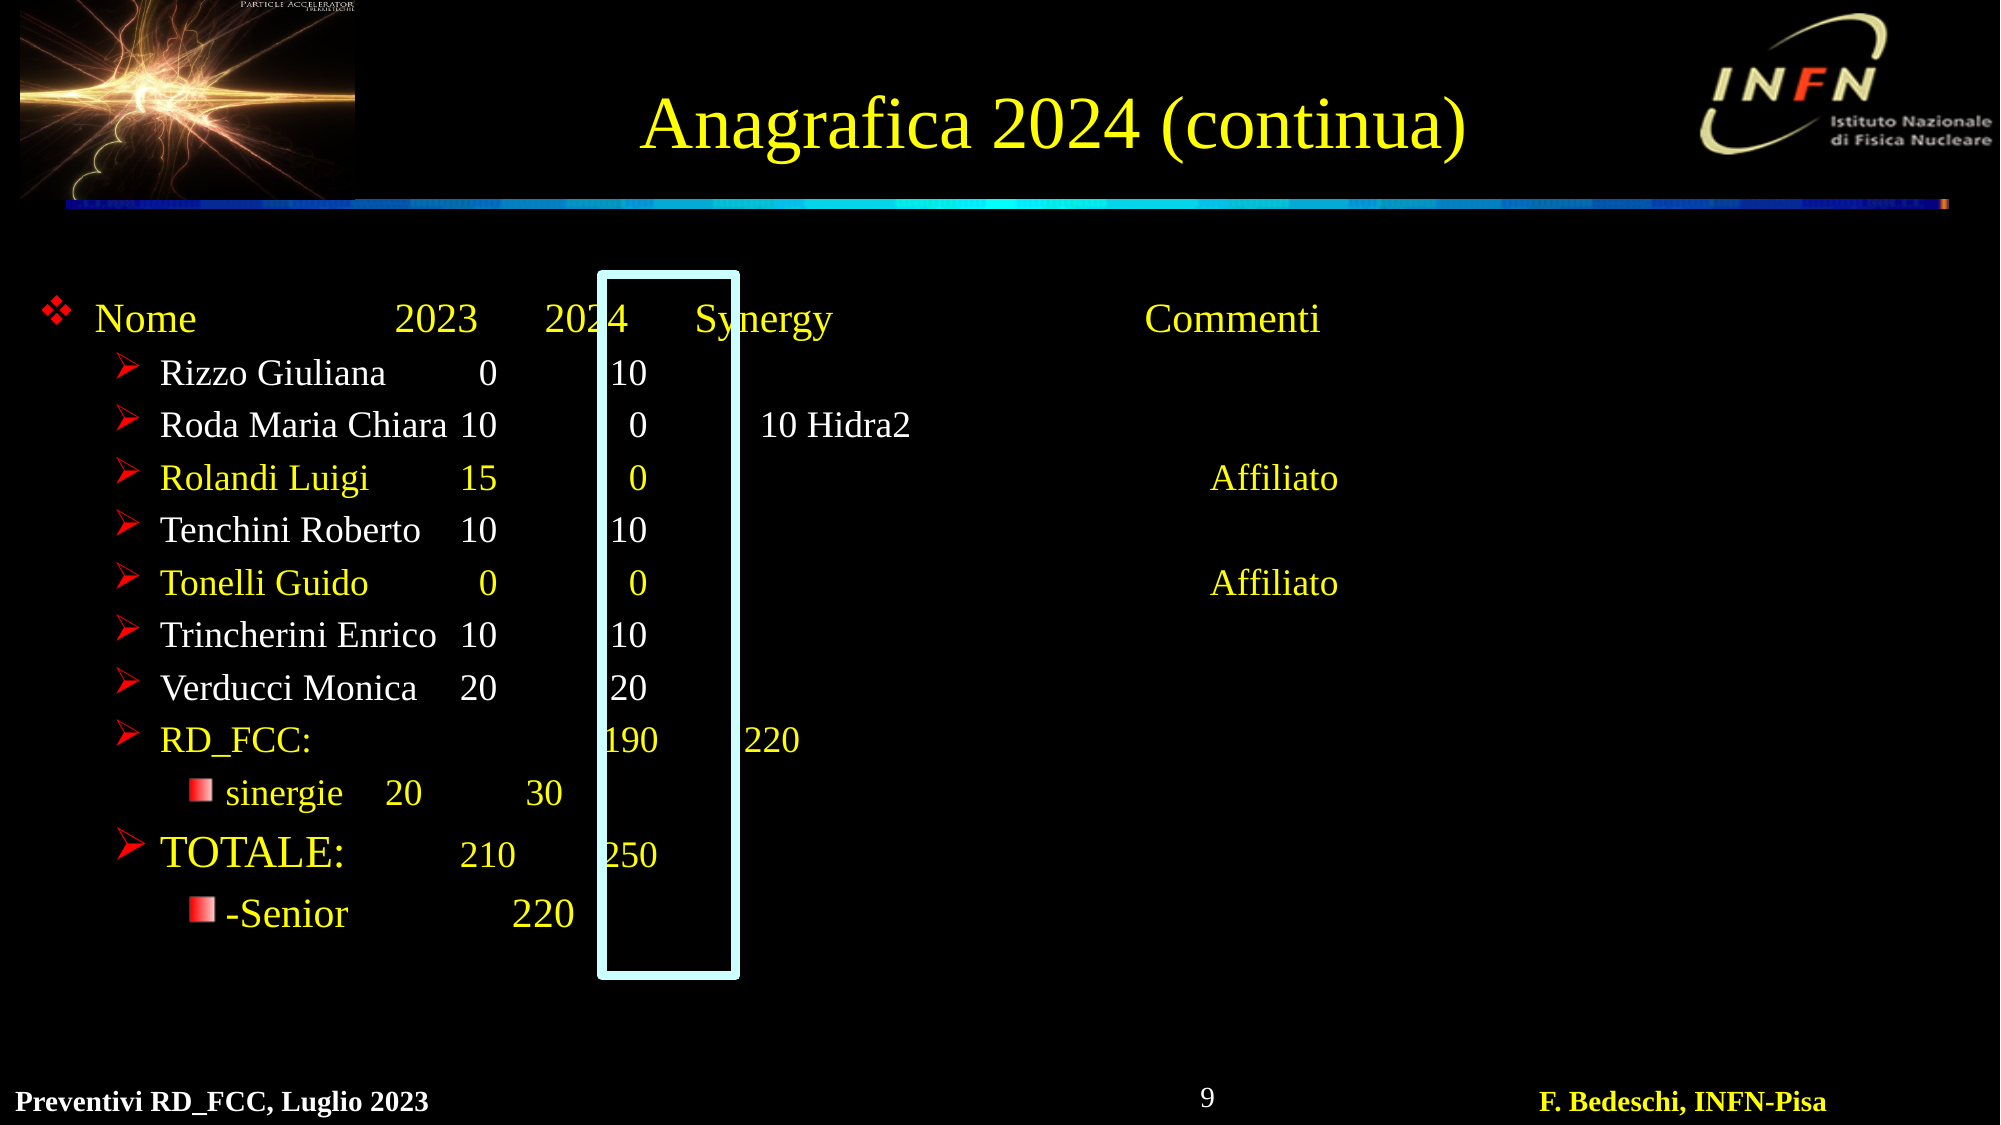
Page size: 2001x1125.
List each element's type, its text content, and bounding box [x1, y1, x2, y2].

slide_number 9 [1047, 1070, 1231, 1125]
list Nome 2023 2024 Synergy Commenti Rizzo Giuliana 0 10 Roda Maria Chiara 10 0 10 Hidra2 Rolandi Luigi 15 0 Affiliato Tenchini Roberto 10 10 Tonelli Guido 0 0 Affiliato Trincherini Enrico 10 10 Verducci Monica 20 20 RD_FCC: 190 220 sinergie 20 30 TOTALE: 210 250 -Senior 220 [736, 282, 1614, 958]
picture [1224, 199, 1289, 209]
title Anagrafica 2024 (continua) [358, 62, 1750, 175]
picture [1695, 0, 2000, 172]
picture [188, 895, 218, 925]
slide_number Preventivi RD_FCC, Luglio 2023 [0, 1074, 955, 1125]
picture [713, 199, 779, 209]
picture [20, 0, 501, 209]
list Nome 2023 2024 Synergy Commenti Rizzo Giuliana 0 10 Roda Maria Chiara 10 0 10 Hidra2 Rolandi Luigi 15 0 Affiliato Tenchini Roberto 10 10 Tonelli Guido 0 0 Affiliato Trincherini Enrico 10 10 Verducci Monica 20 20 RD_FCC: 190 220 sinergie 20 30 TOTALE: 210 250 -Senior 220 [23, 282, 602, 958]
picture [188, 777, 215, 804]
footer F. Bedeschi, INFN-Pisa [1366, 1074, 2000, 1125]
picture [782, 199, 1219, 209]
picture [1502, 199, 1949, 209]
text_box [602, 274, 736, 976]
